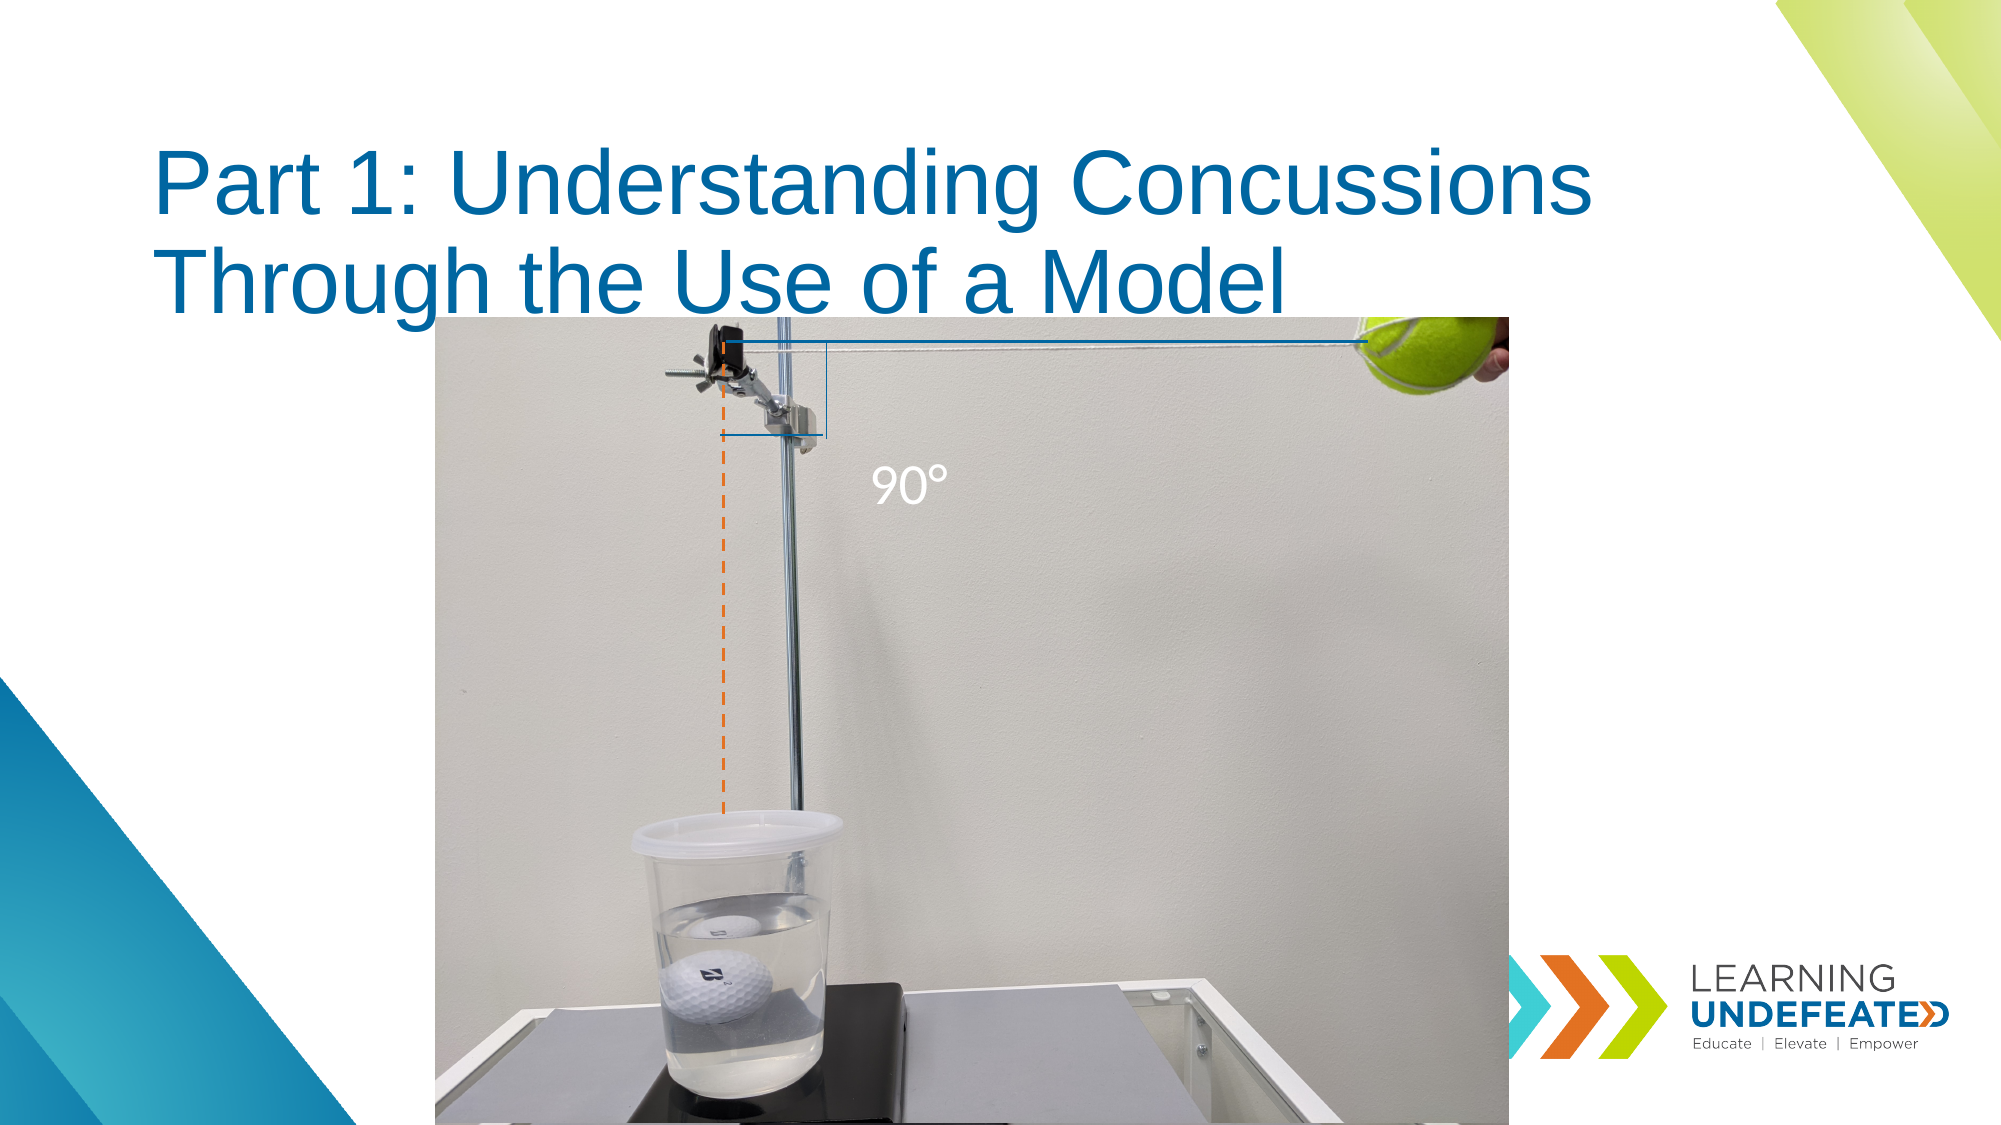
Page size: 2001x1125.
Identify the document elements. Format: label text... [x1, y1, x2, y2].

picture [0, 555, 386, 1125]
title Part 1: Understanding Concussions Through the Use of a Model [137, 125, 1863, 344]
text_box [435, 317, 1509, 1123]
picture [1692, 964, 1949, 1051]
picture [1509, 955, 1668, 1059]
